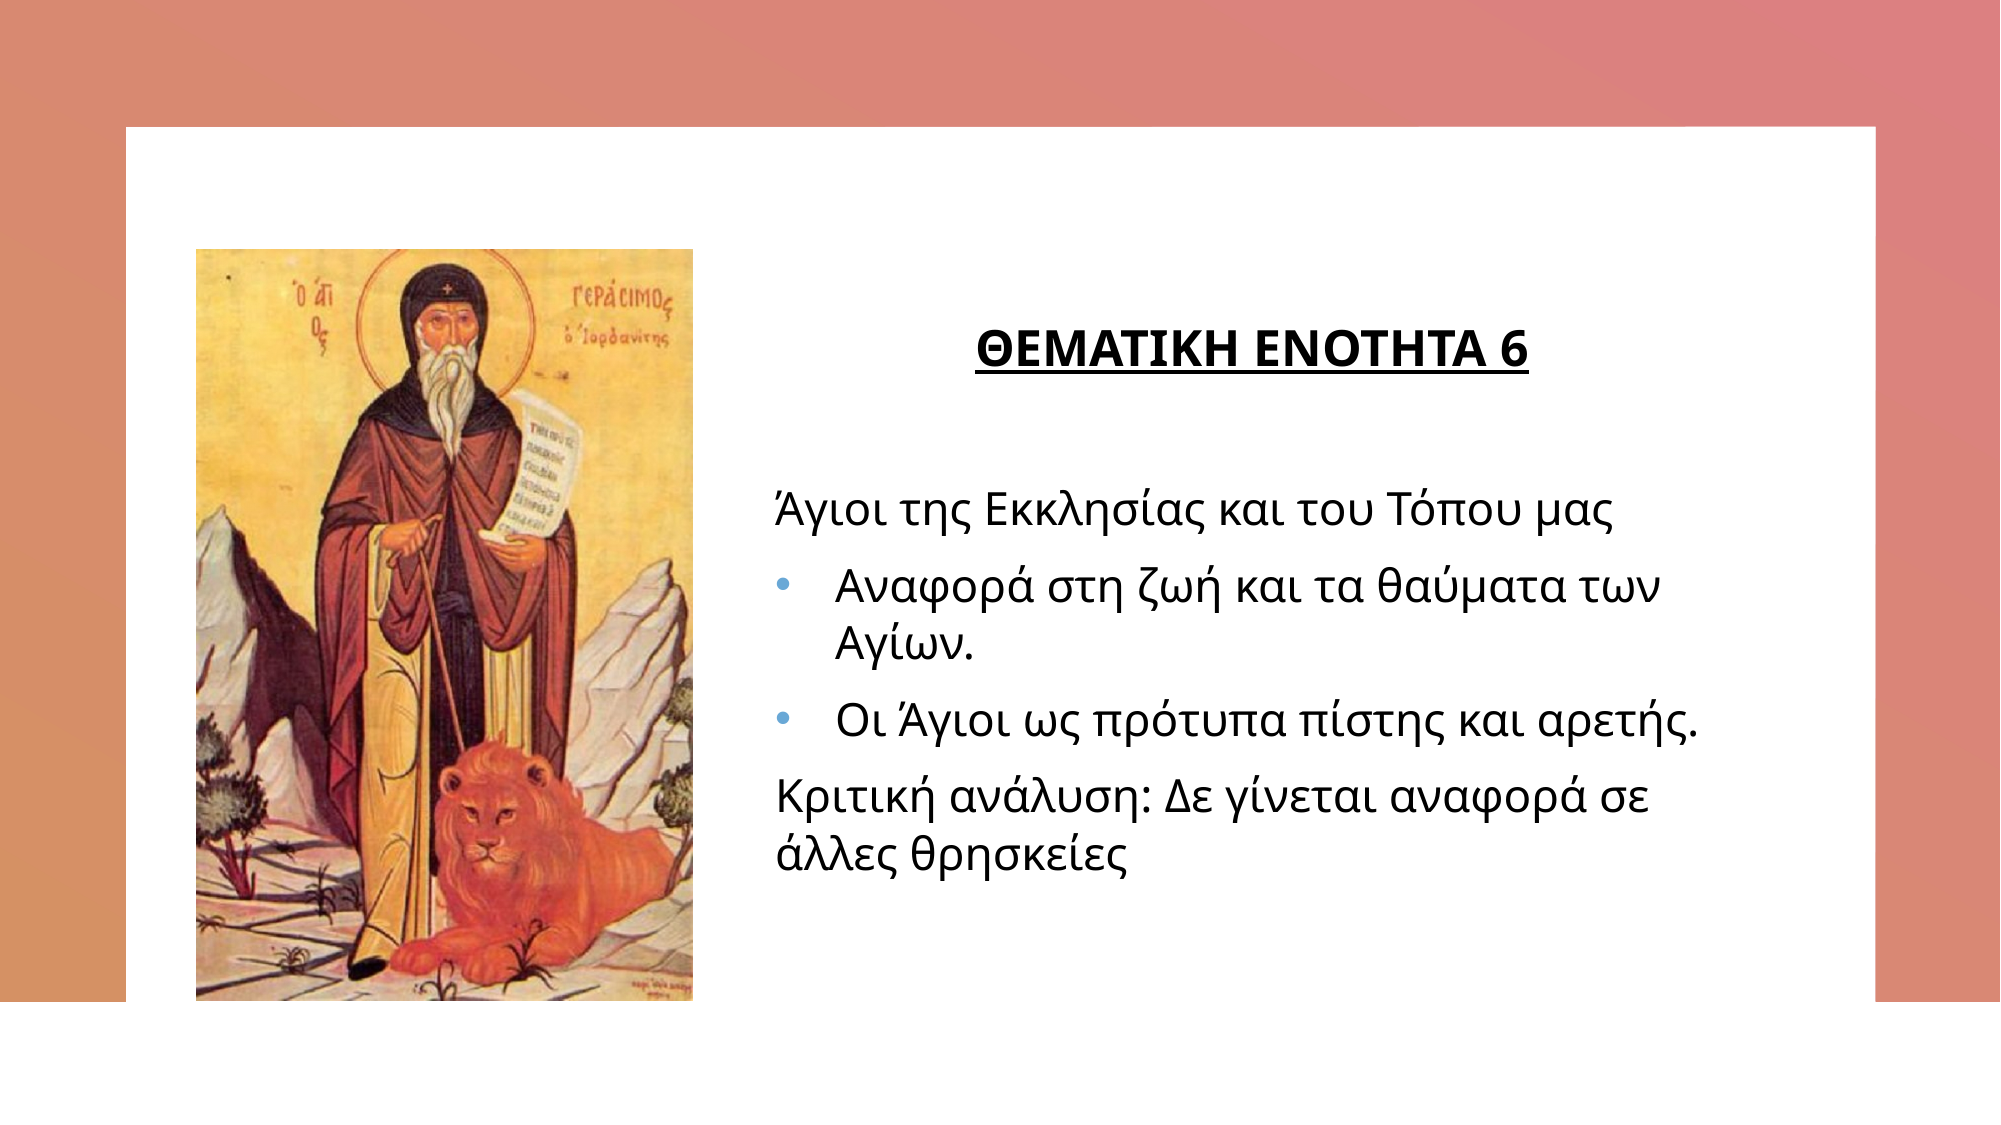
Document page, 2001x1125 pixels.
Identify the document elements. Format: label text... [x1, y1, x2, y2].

picture [196, 249, 693, 1001]
list ΘΕΜΑΤΙΚΗ ΕΝΟΤΗΤΑ 6 Άγιοι της Εκκλησίας και του Τόπου μας Αναφορά στη ζωή και τα θαύματα των Αγίων. Οι Άγιοι ως πρότυπα πίστης και αρετής. Κριτική ανάλυση: Δε γίνεται αναφορά σε άλλες θρησκείες [760, 306, 1745, 1018]
